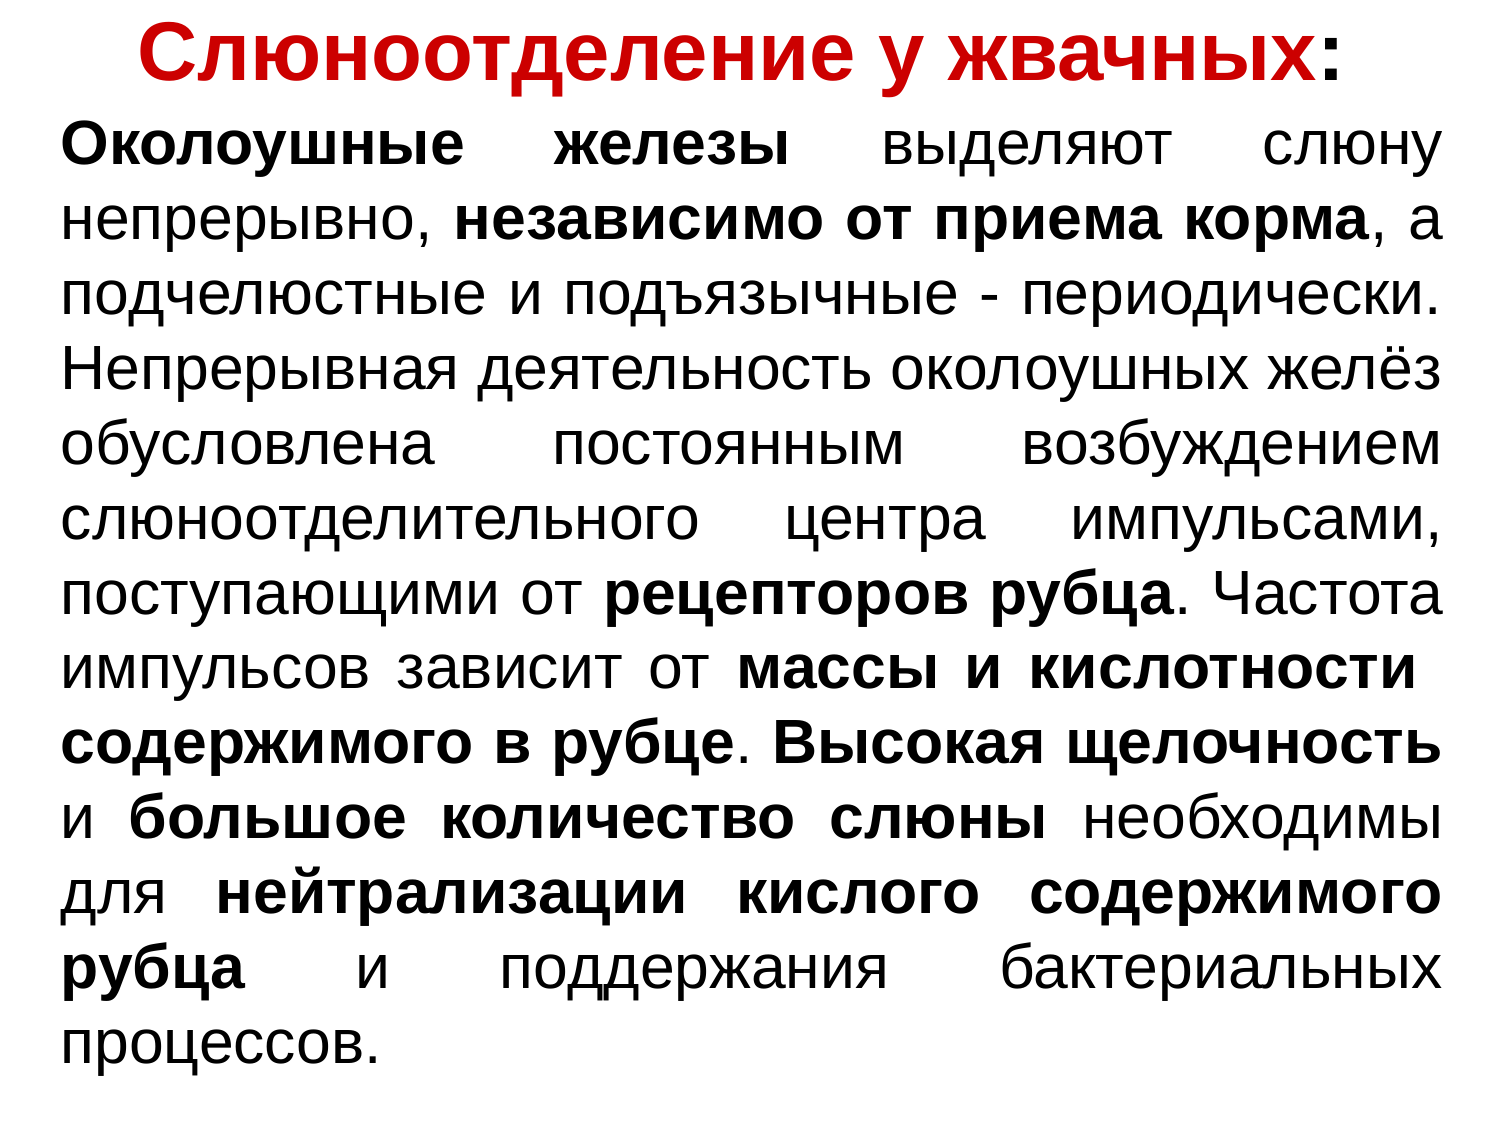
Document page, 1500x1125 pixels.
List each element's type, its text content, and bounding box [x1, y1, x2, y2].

list Околоушные железы выделяют слюну непрерывно, независимо от приема корма, а подчелюстные и подъязычные - периодически. Непрерывная деятельность околоушных желёз обусловлена постоянным возбуждением слюноотделительного центра импульсами, поступающими от рецепторов рубца. Частота импульсов зависит от массы и кислотности содержимого в рубце. Высокая щелочность и большое количество слюны необходимы для нейтрализации кислого содержимого рубца и поддержания бактериальных процессов. [45, 94, 1459, 921]
text_box Слюноотделение у жвачных: [75, 0, 1430, 95]
